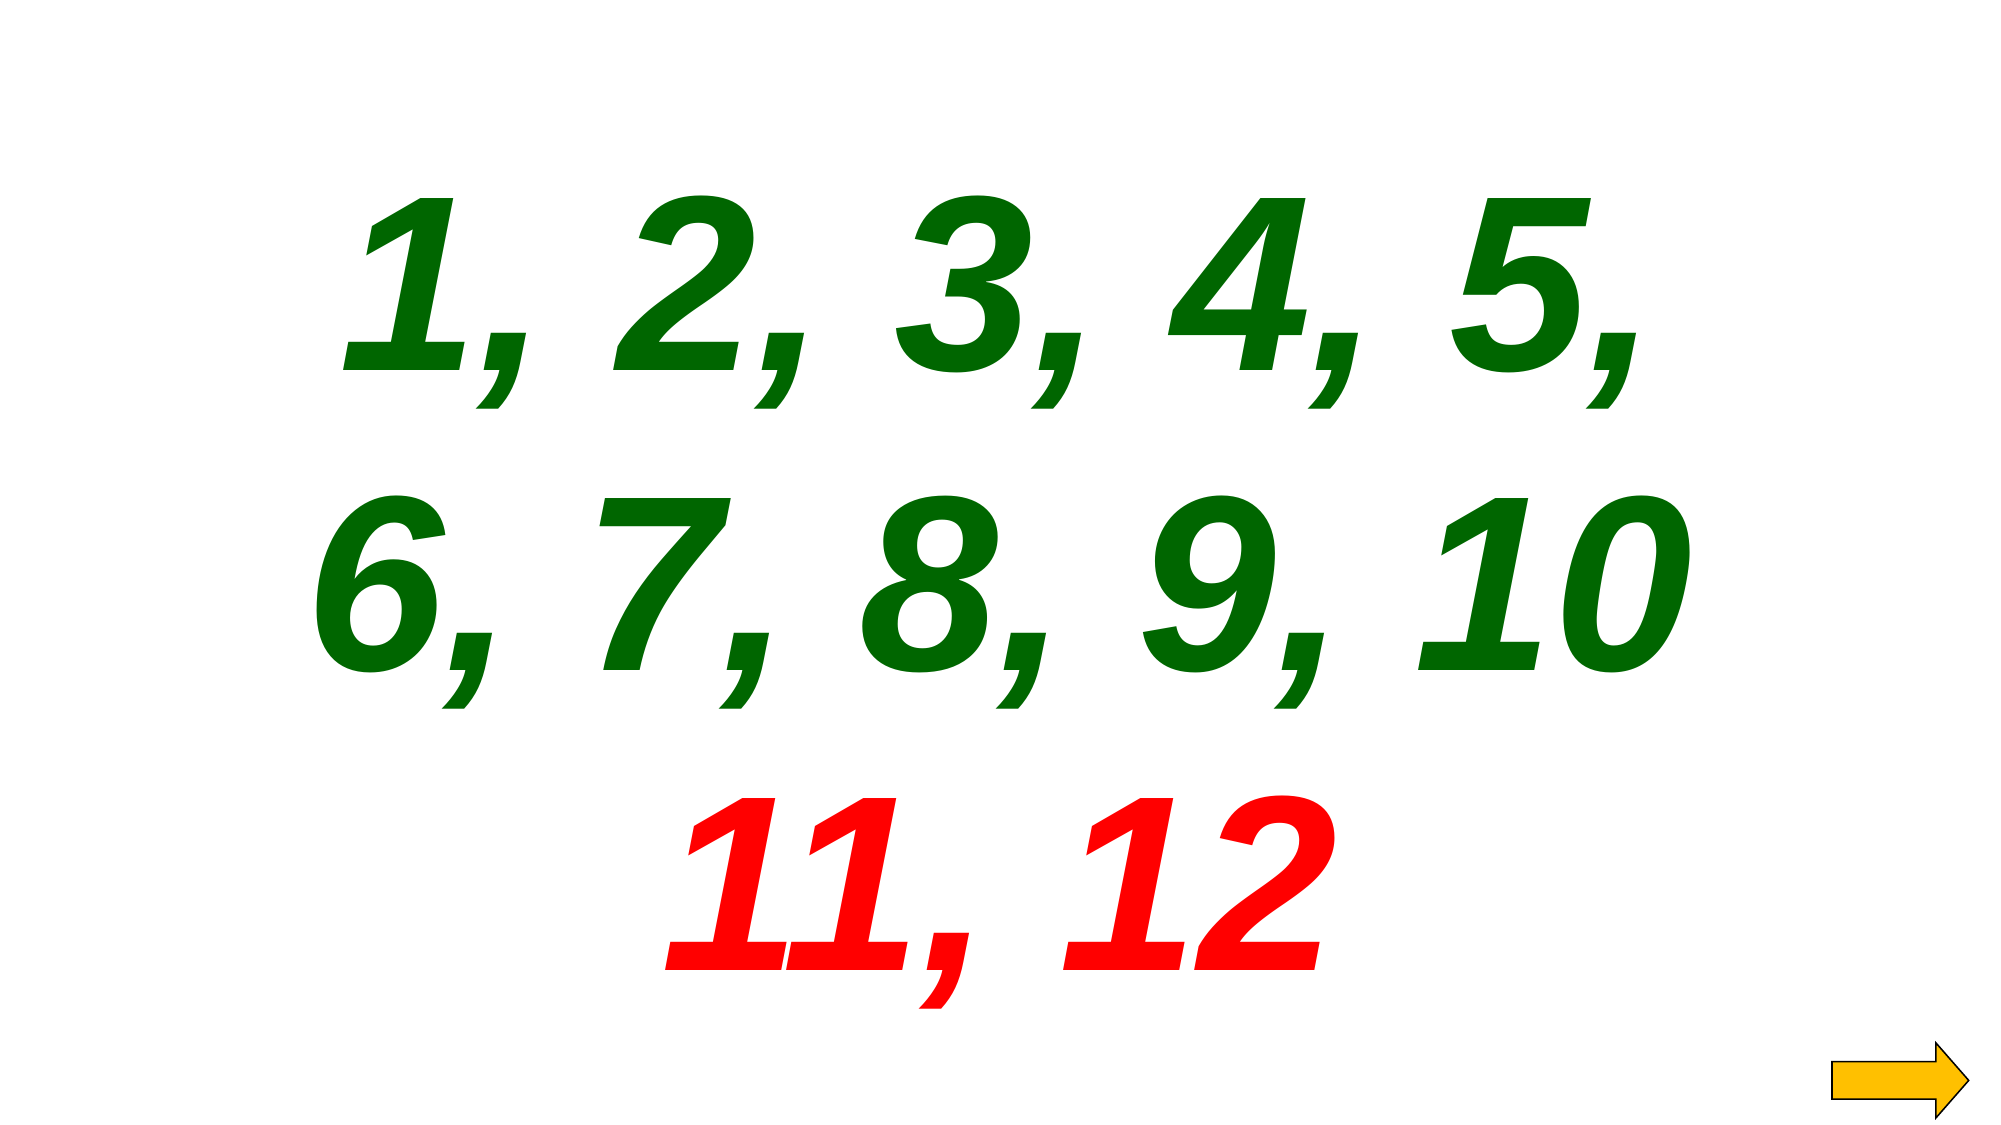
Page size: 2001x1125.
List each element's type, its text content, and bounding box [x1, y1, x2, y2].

text_box 1, 2, 3, 4, 5, 6, 7, 8, 9, 10 11, 12 [249, 113, 1750, 1029]
text_box [1832, 1042, 1969, 1118]
